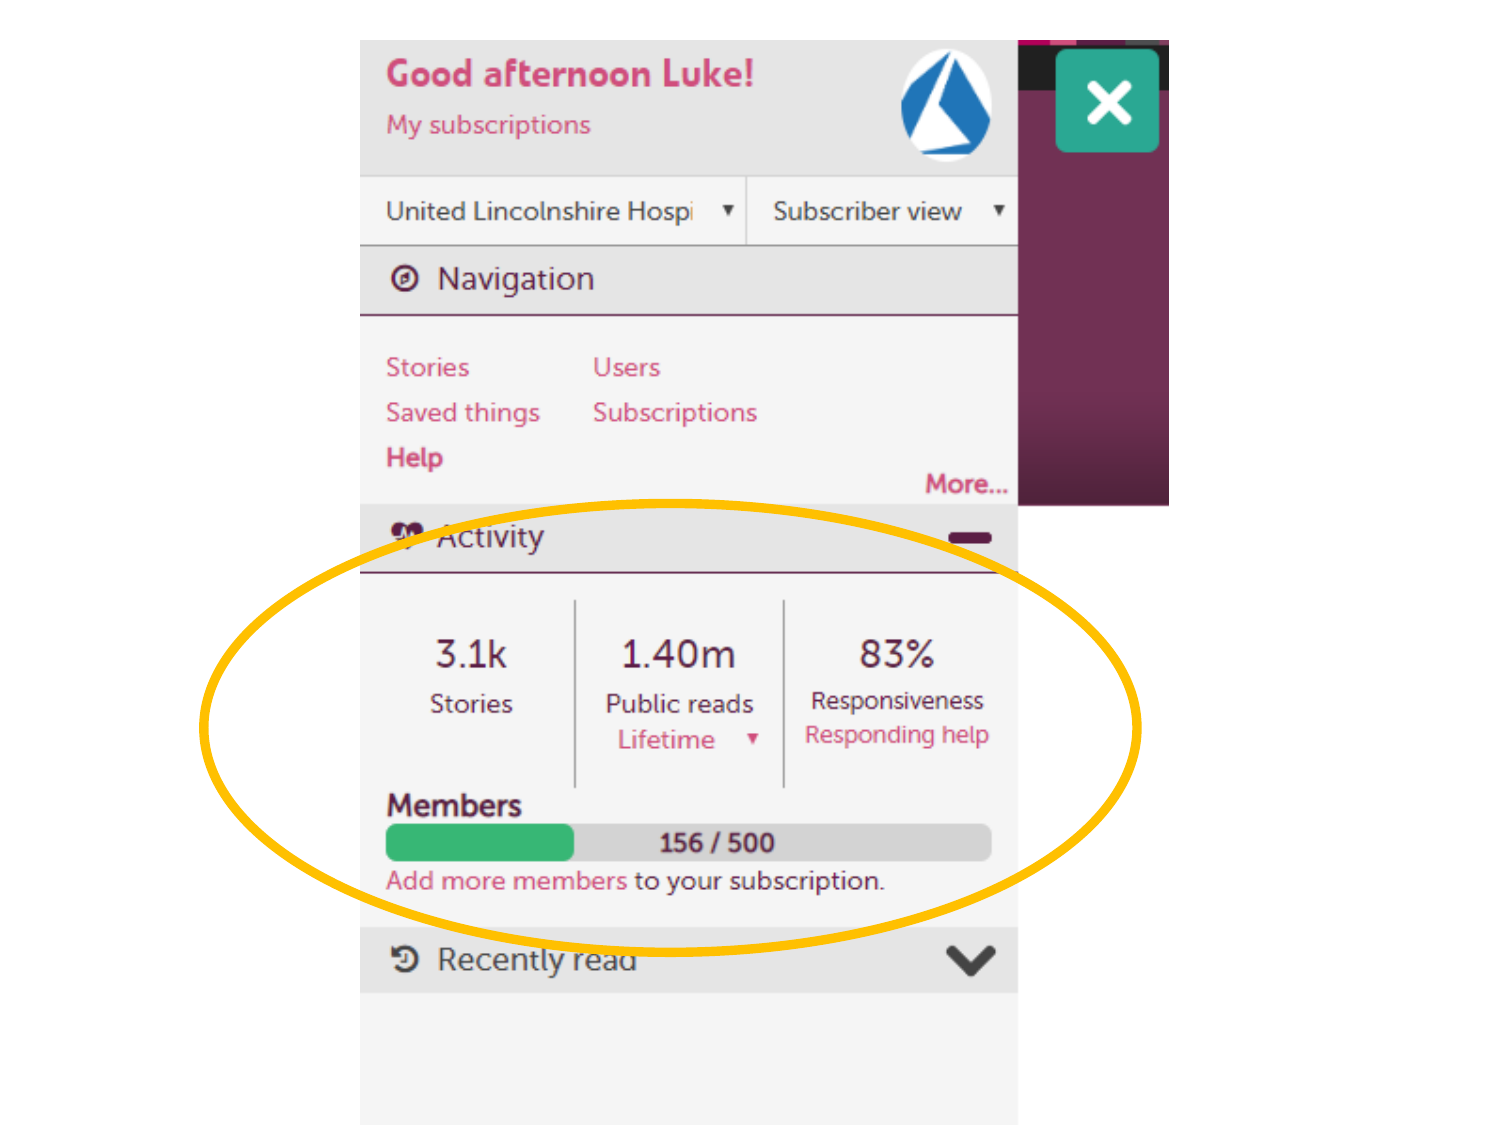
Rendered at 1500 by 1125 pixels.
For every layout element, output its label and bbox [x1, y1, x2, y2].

picture [360, 40, 1169, 1125]
text_box [202, 559, 360, 897]
